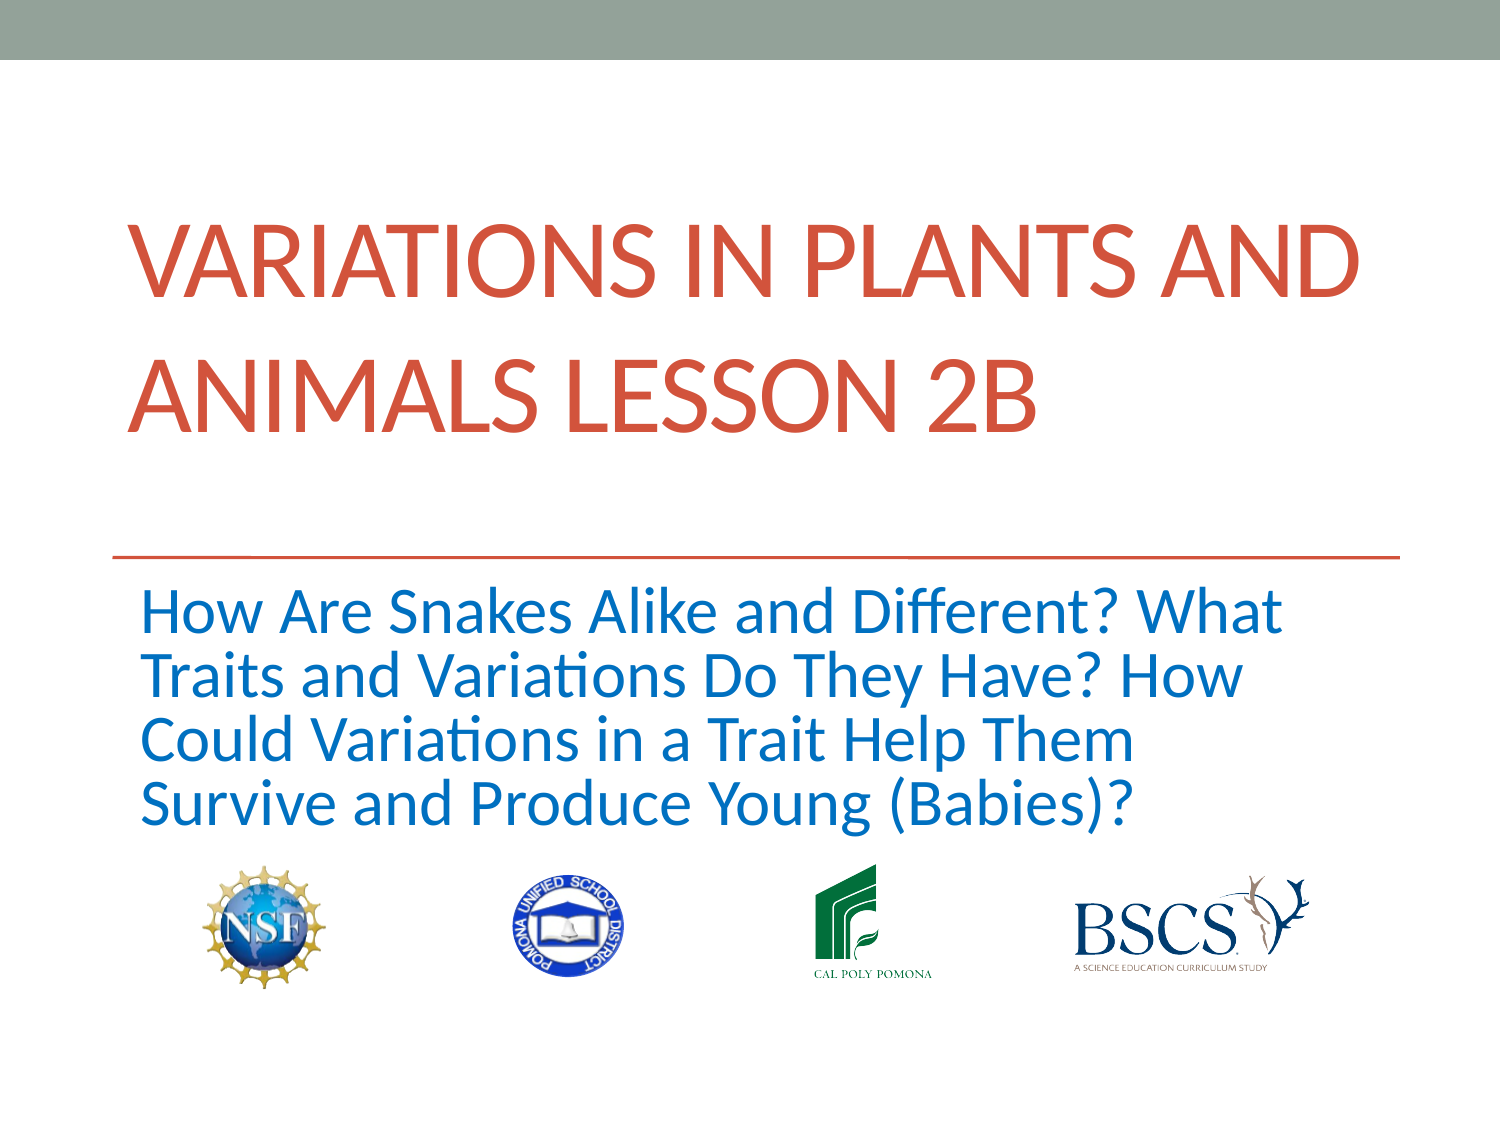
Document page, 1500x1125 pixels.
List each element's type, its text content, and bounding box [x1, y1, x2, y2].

picture [1074, 874, 1310, 972]
subtitle How Are Snakes Alike and Different? What Traits and Variations Do They Have? How Could Variations in a Trait Help Them Survive and Produce Young (Babies)? [125, 575, 1338, 875]
picture [512, 874, 625, 978]
picture [812, 862, 934, 980]
title Variations in plants and animals Lesson 2b [112, 174, 1400, 463]
picture [199, 862, 330, 992]
